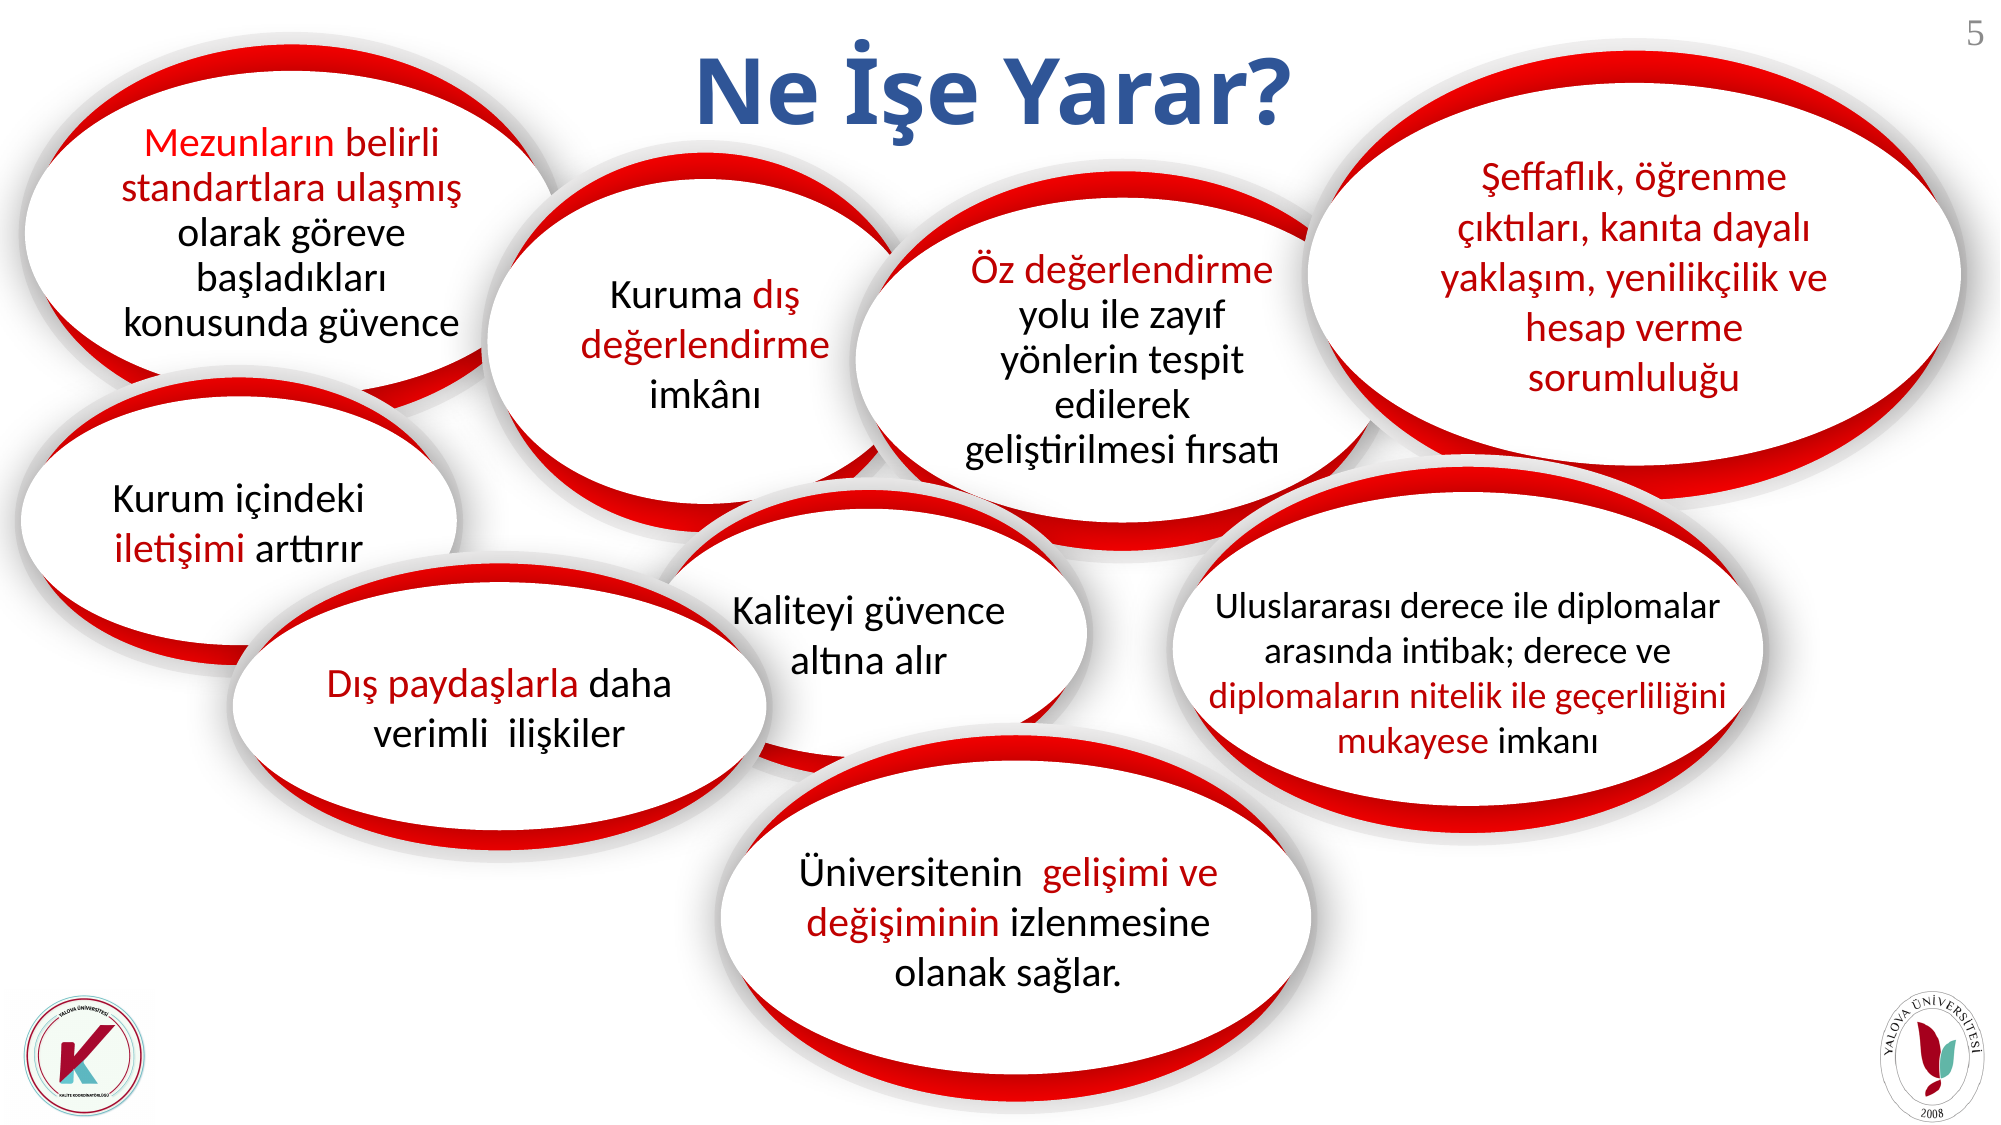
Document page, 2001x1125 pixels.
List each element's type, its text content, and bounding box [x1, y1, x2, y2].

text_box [232, 557, 767, 857]
title Ne İşe Yarar? [321, 32, 1550, 156]
slide_number 5 [1550, 0, 2000, 60]
picture [4, 989, 155, 1125]
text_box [20, 371, 457, 672]
picture [1863, 988, 2000, 1125]
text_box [1307, 44, 1961, 507]
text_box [1151, 460, 1785, 840]
title Ne İşe Yarar? [130, 32, 263, 38]
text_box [855, 164, 1307, 558]
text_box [720, 728, 1312, 1108]
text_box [651, 483, 1087, 728]
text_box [24, 38, 559, 431]
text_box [487, 146, 924, 539]
